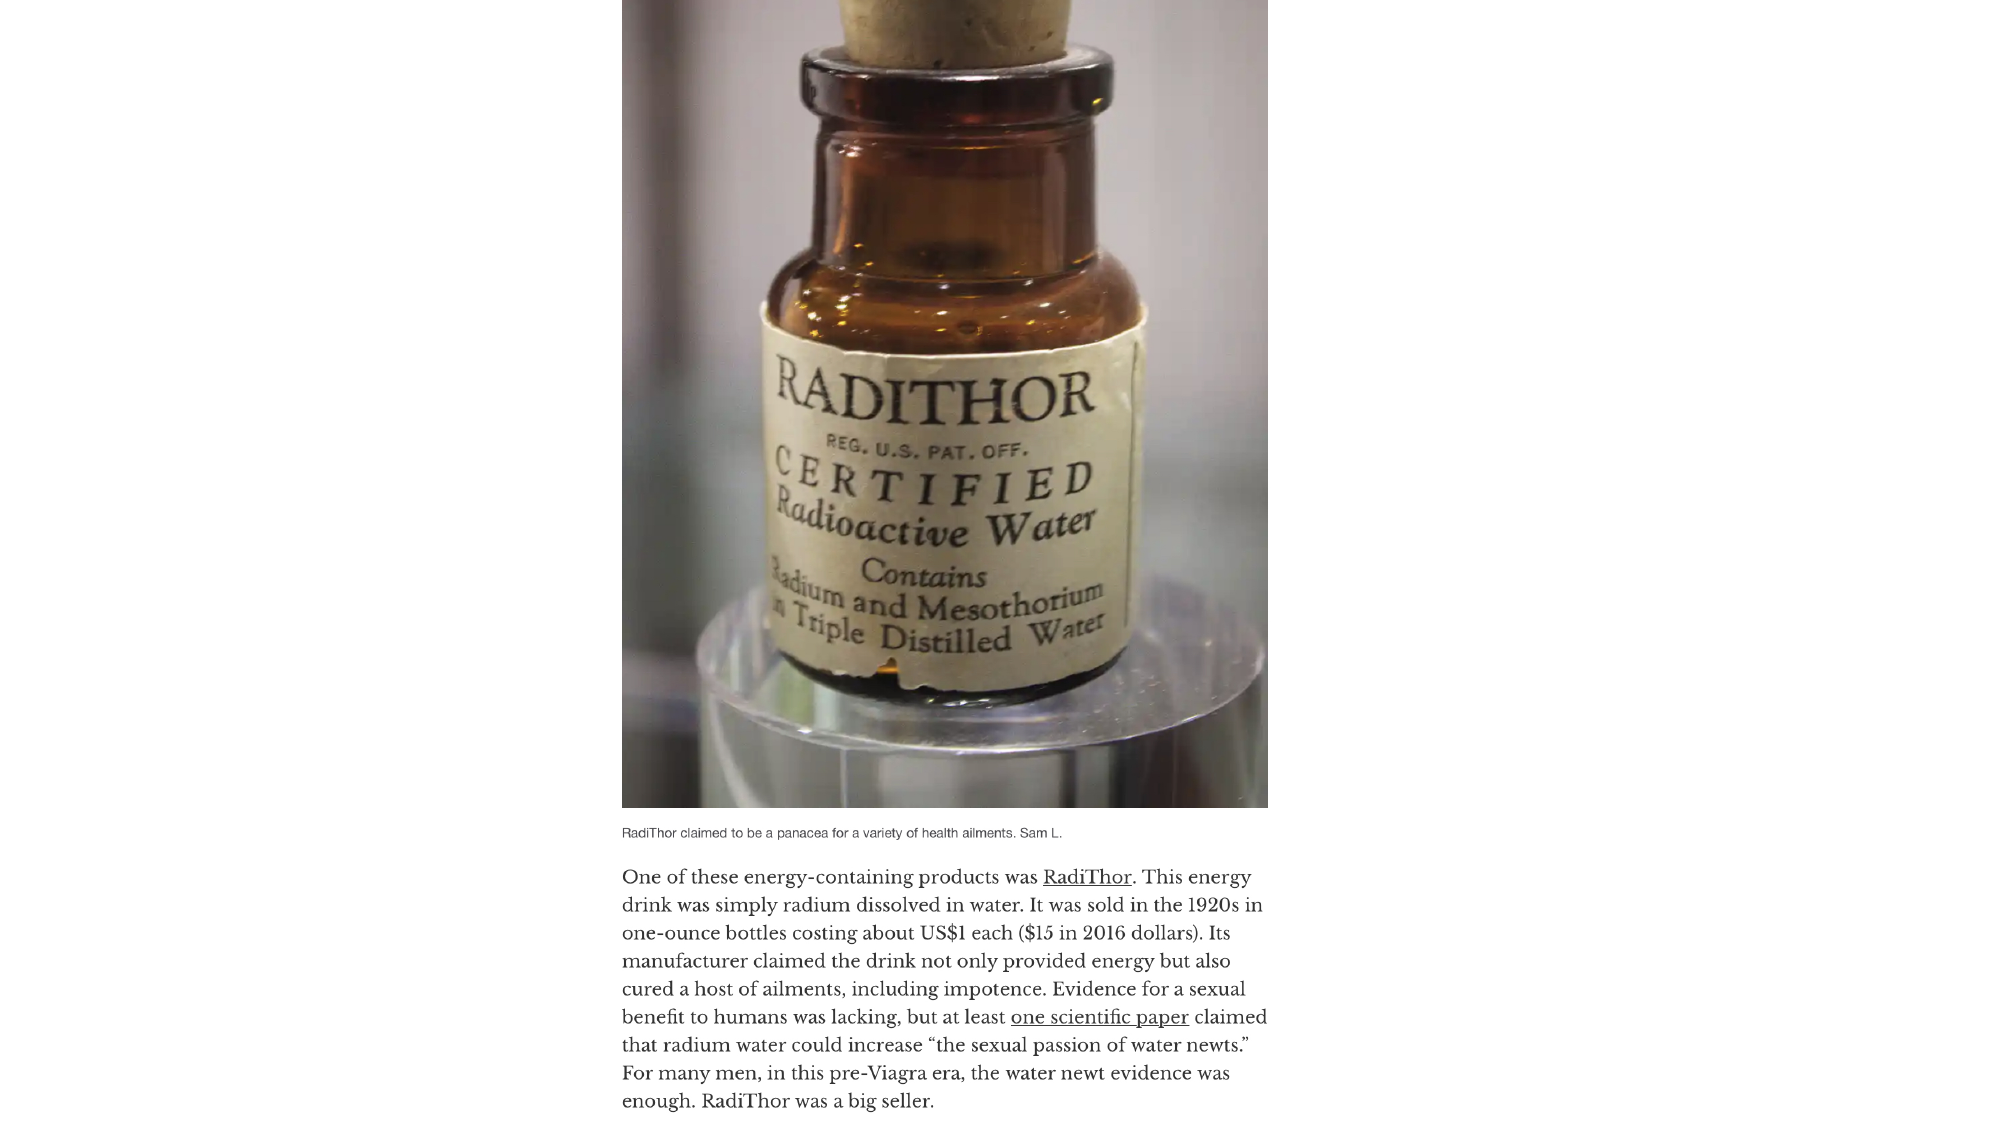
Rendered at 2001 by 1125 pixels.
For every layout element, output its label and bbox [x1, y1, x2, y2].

list [593, 0, 1277, 1125]
